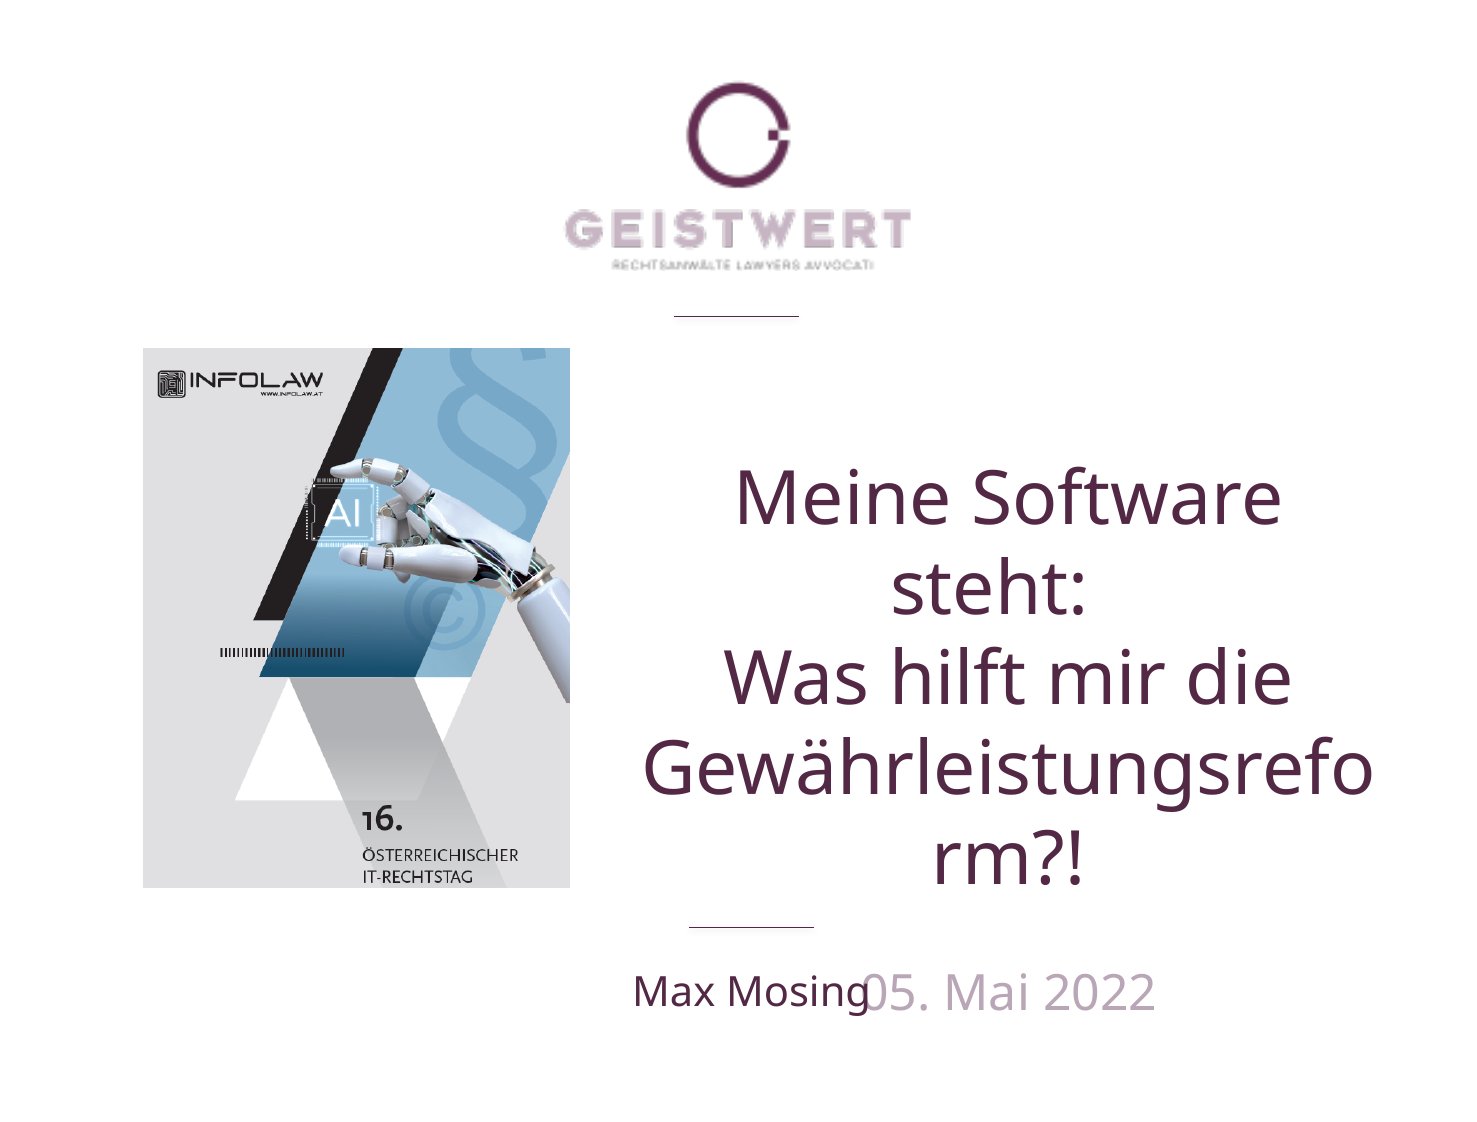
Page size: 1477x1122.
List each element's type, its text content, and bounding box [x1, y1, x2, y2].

text_box Meine Software steht: Was hilft mir die Gewährleistungsreform?! 05. Mai 2022 [619, 442, 1398, 1028]
picture [561, 78, 912, 271]
text_box Max Mosing [160, 887, 1343, 1023]
picture [143, 348, 570, 888]
